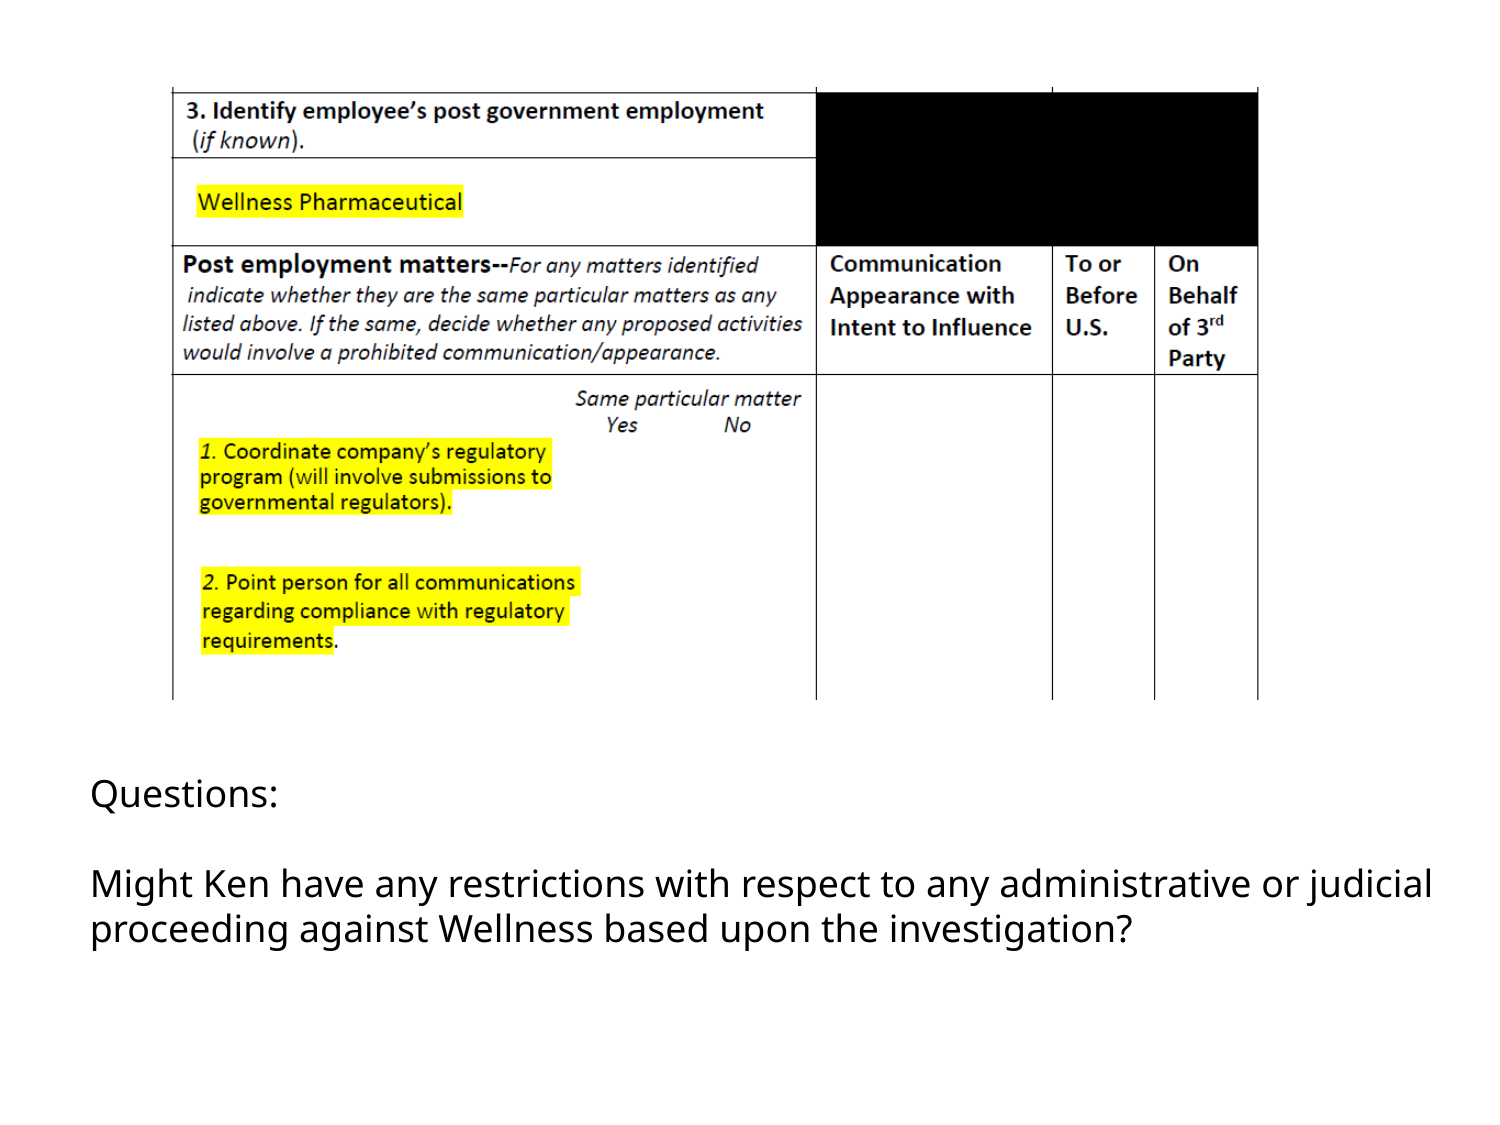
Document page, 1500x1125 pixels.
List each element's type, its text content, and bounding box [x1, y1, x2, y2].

text_box Questions: Might Ken have any restrictions with respect to any administrative or judicial proceeding against Wellness based upon the investigation? [75, 762, 1463, 1048]
picture [162, 87, 1301, 701]
